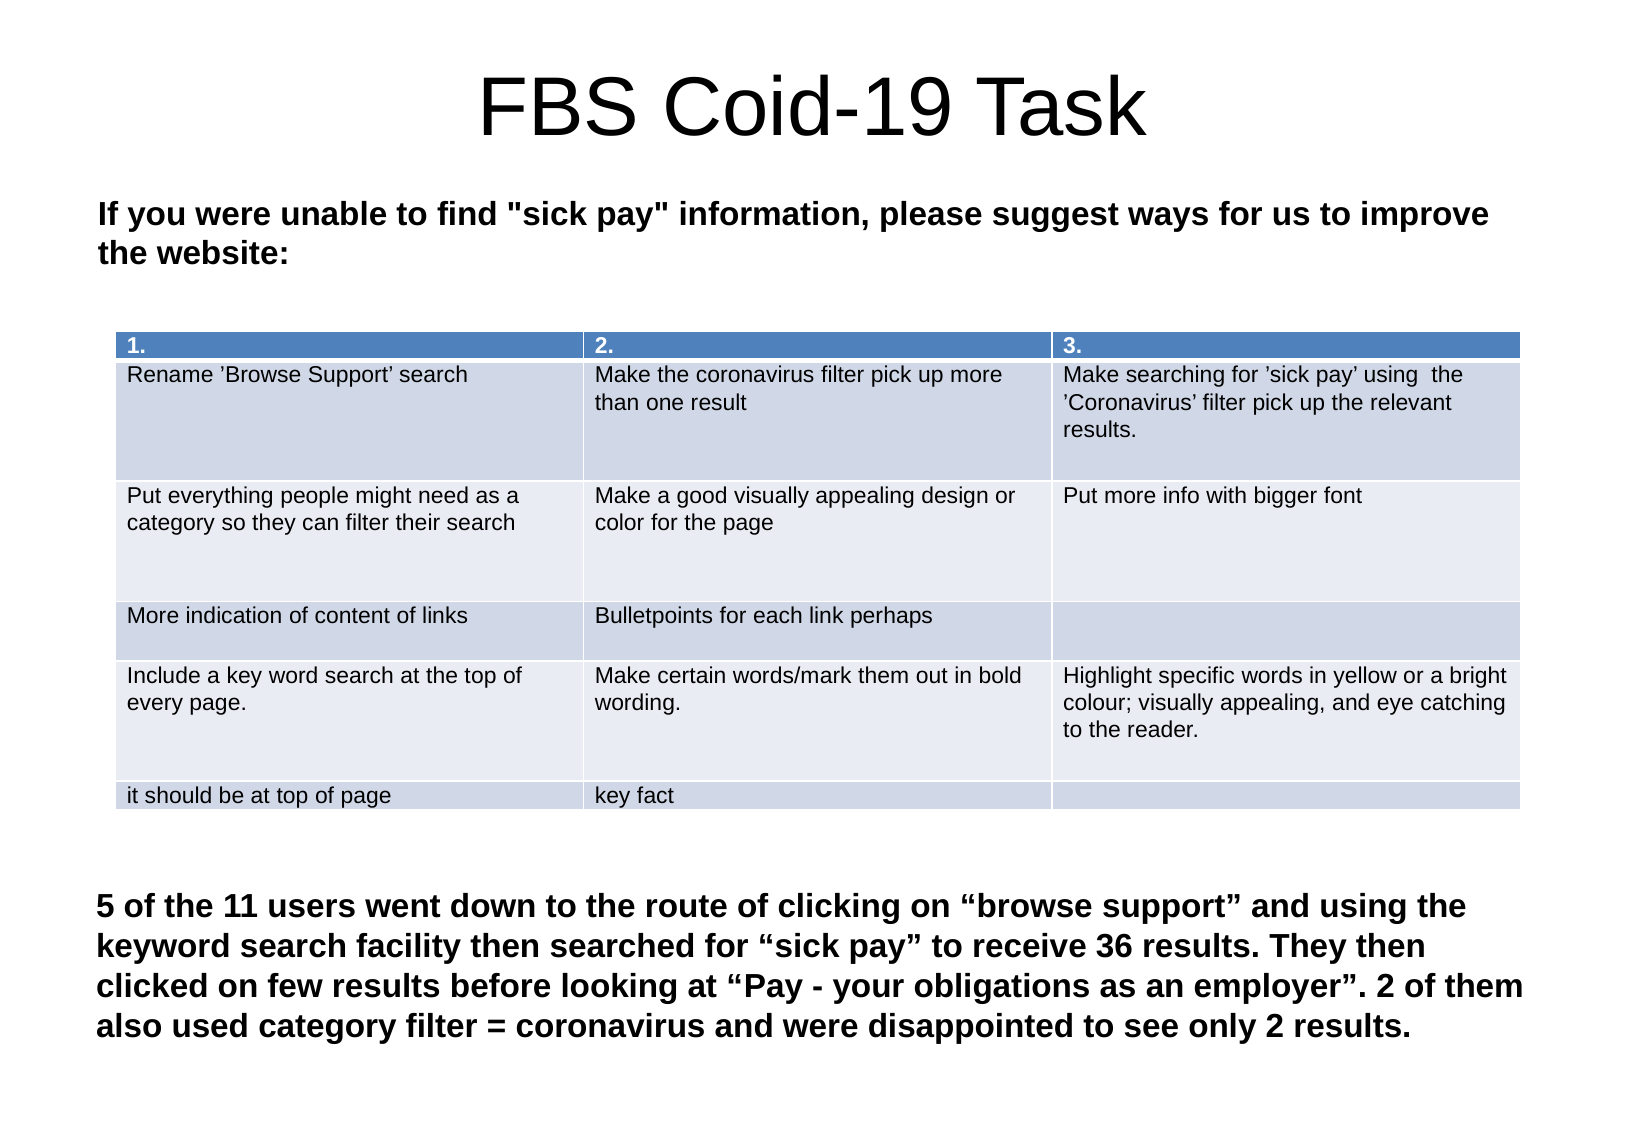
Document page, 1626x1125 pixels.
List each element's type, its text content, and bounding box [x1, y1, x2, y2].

table_cell Make a good visually appealing design or color for the page [584, 482, 1051, 601]
title FBS Coid-19 Task [81, 45, 1544, 184]
table_cell Make certain words/mark them out in bold wording. [584, 662, 1051, 780]
table_cell Make searching for ’sick pay’ using the ’Coronavirus’ filter pick up the relevant results. [1053, 363, 1520, 480]
table_cell More indication of content of links [116, 602, 583, 660]
table_cell Put more info with bigger font [1053, 482, 1520, 601]
table_cell Include a key word search at the top of every page. [116, 662, 583, 780]
table_cell Rename ’Browse Support’ search [116, 363, 583, 480]
table_cell Bulletpoints for each link perhaps [584, 602, 1051, 660]
table_cell [1053, 782, 1520, 809]
table_cell Highlight specific words in yellow or a bright colour; visually appealing, and eye catching to the reader. [1053, 662, 1520, 780]
table_cell Make the coronavirus filter pick up more than one result [584, 363, 1051, 480]
table_header 2. [584, 332, 1051, 358]
table_cell Put everything people might need as a category so they can filter their search [116, 482, 583, 601]
table_cell it should be at top of page [116, 782, 583, 809]
table_header 1. [116, 332, 583, 358]
table_cell [1053, 602, 1520, 660]
table_header 3. [1053, 332, 1520, 358]
list If you were unable to find "sick pay" information, please suggest ways for us to improve the website: 5 of the 11 users went down to the route of clicking on “browse support” and using the keyword search facility then searched for “sick pay” to receive 36 results. They then clicked on few results before looking at “Pay - your obligations as an employer”. 2 of them also used category filter = coronavirus and were disappointed to see only 2 results. [81, 184, 1544, 1080]
table_cell key fact [584, 782, 1051, 809]
